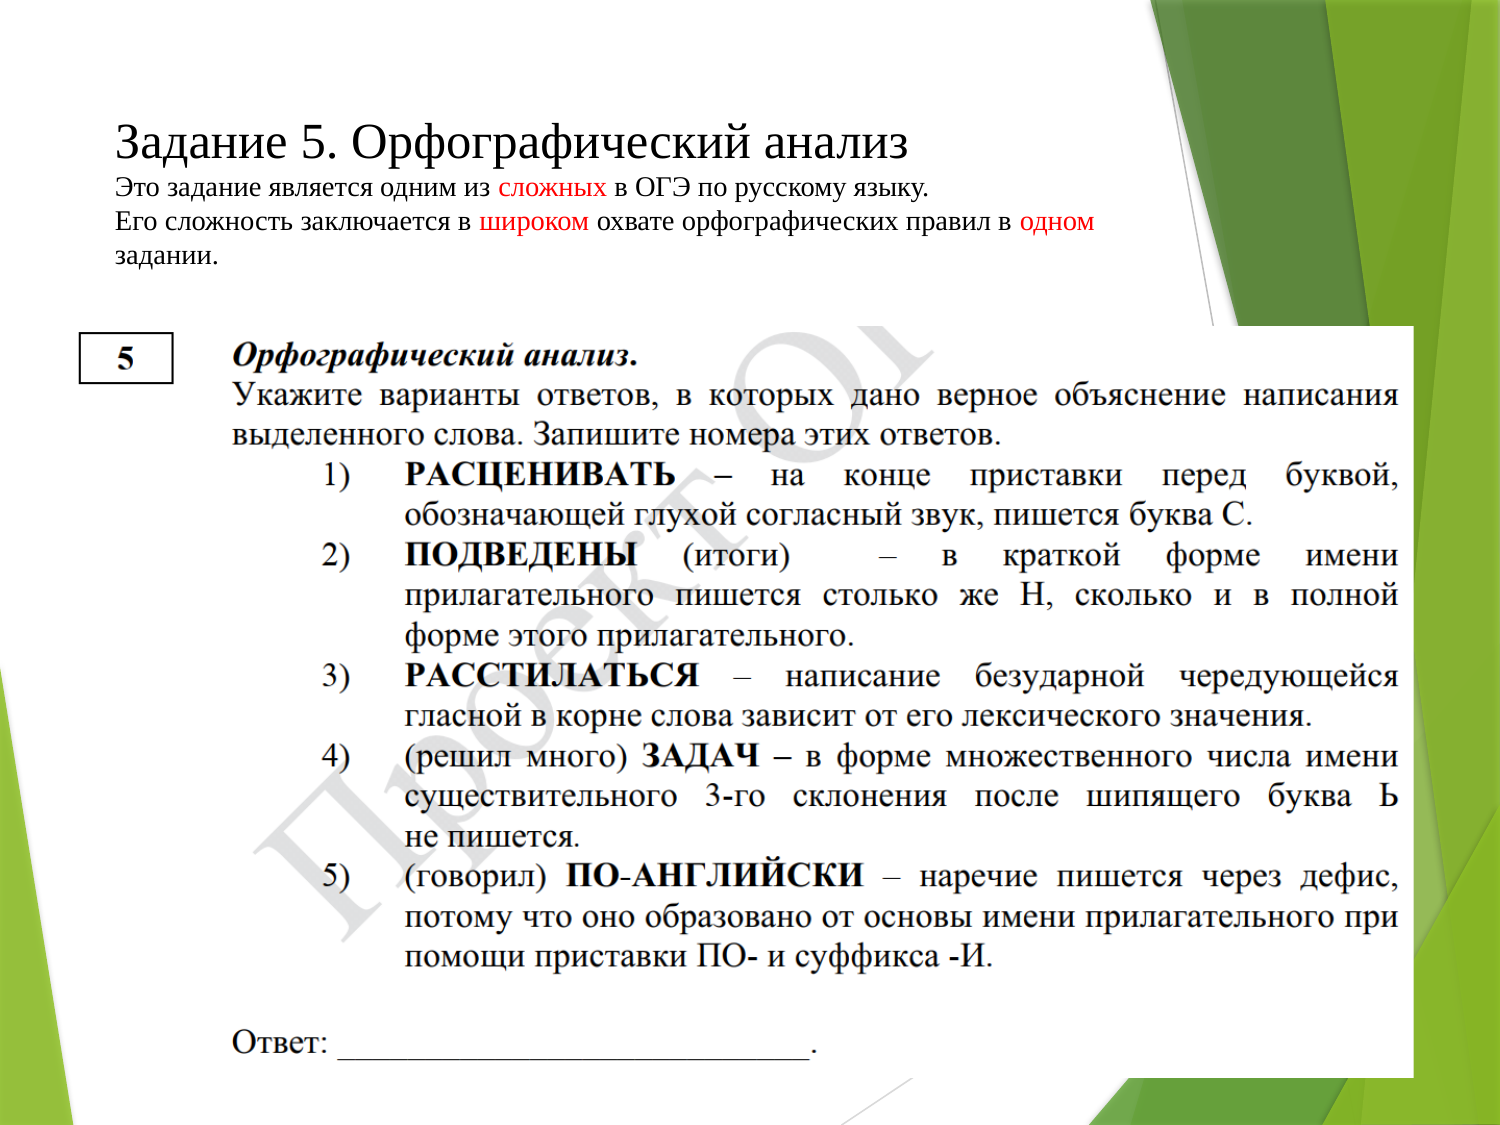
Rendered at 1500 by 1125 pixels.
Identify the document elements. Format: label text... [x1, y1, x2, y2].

picture [70, 325, 1415, 1079]
title Задание 5. Орфографический анализ Это задание является одним из сложных в ОГЭ по русскому языку. Его сложность заключается в широком охвате орфографических правил в одном задании. [99, 99, 1142, 317]
